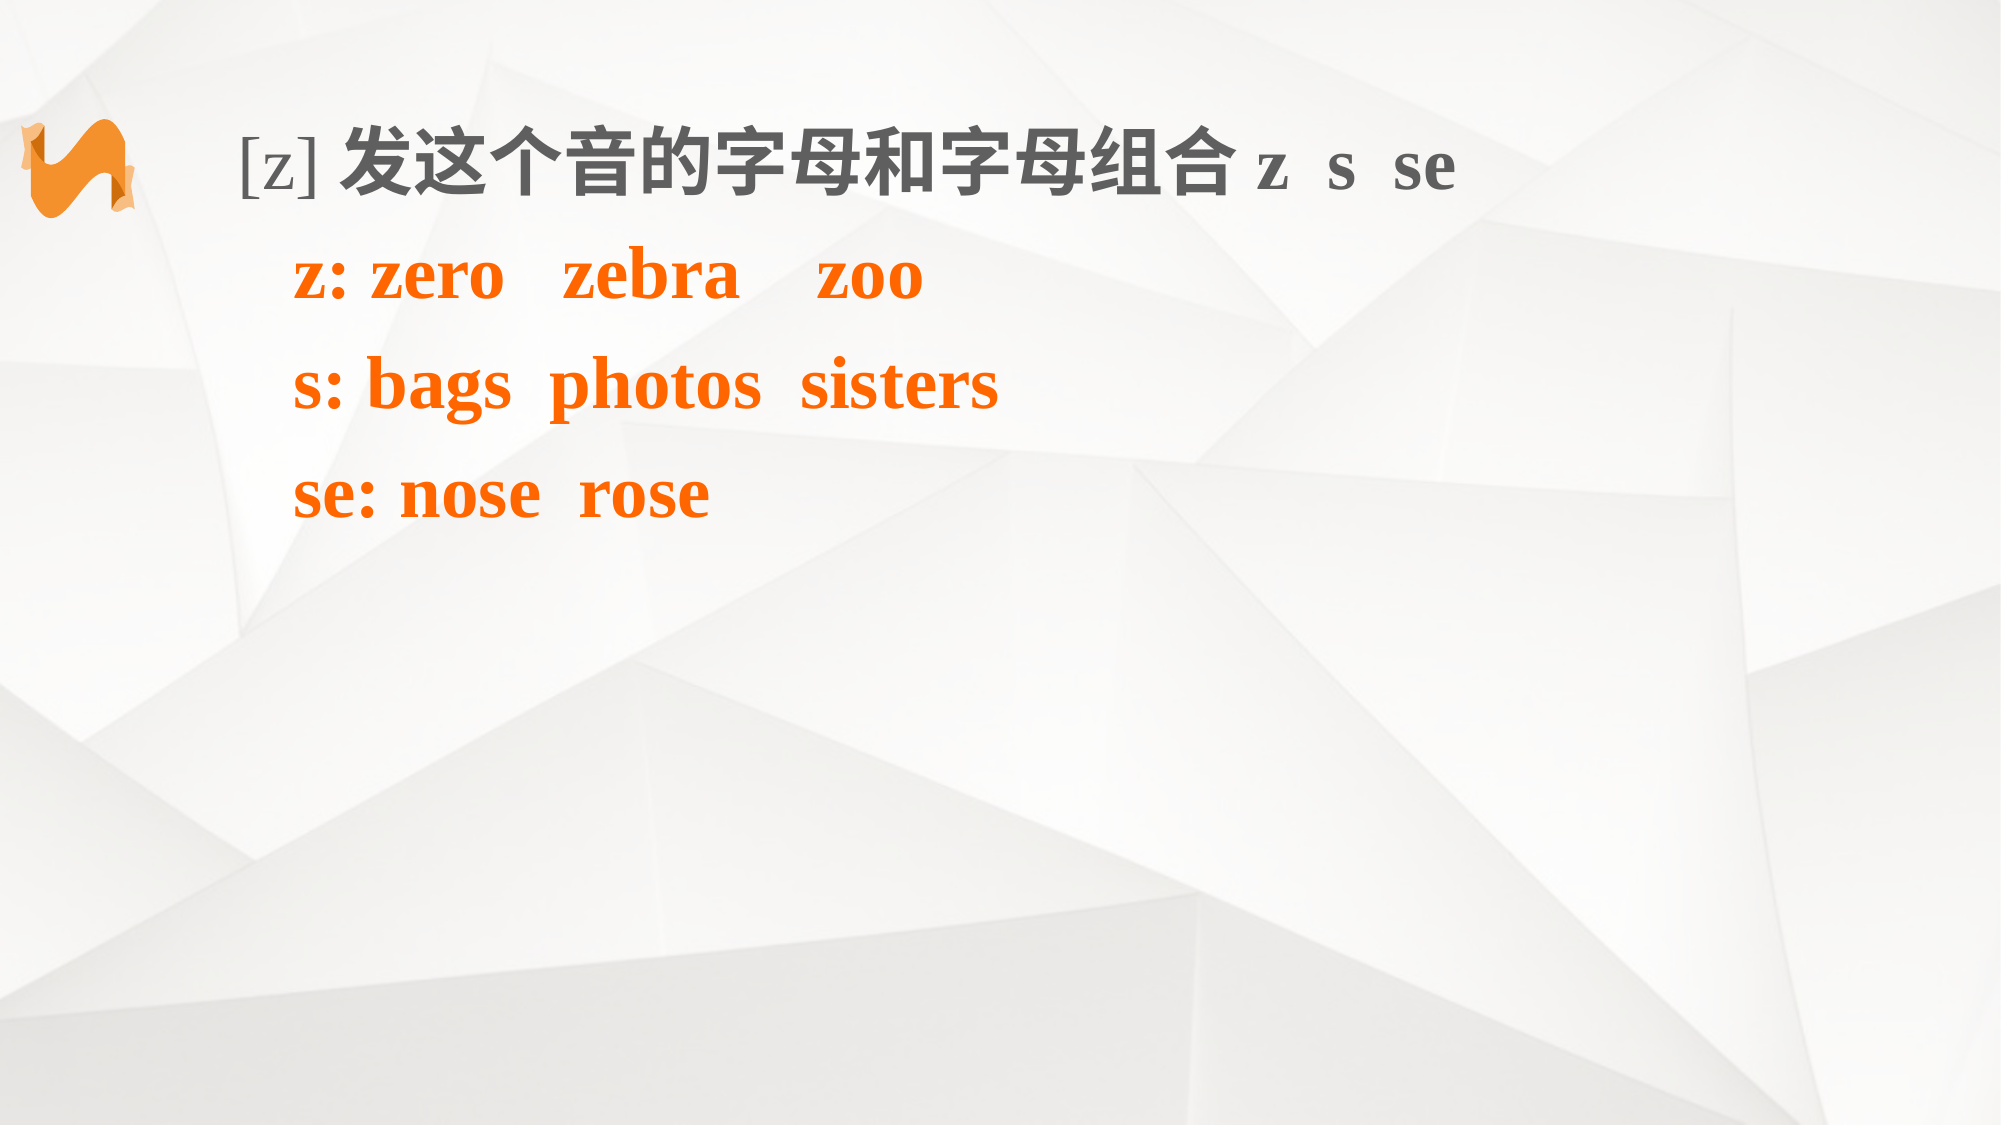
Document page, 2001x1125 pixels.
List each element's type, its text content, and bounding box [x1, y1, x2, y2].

text_box [z]发这个音的字母和字母组合z s se z: zero zebra zoo s: bags photos sisters se: nose rose [222, 124, 1723, 650]
